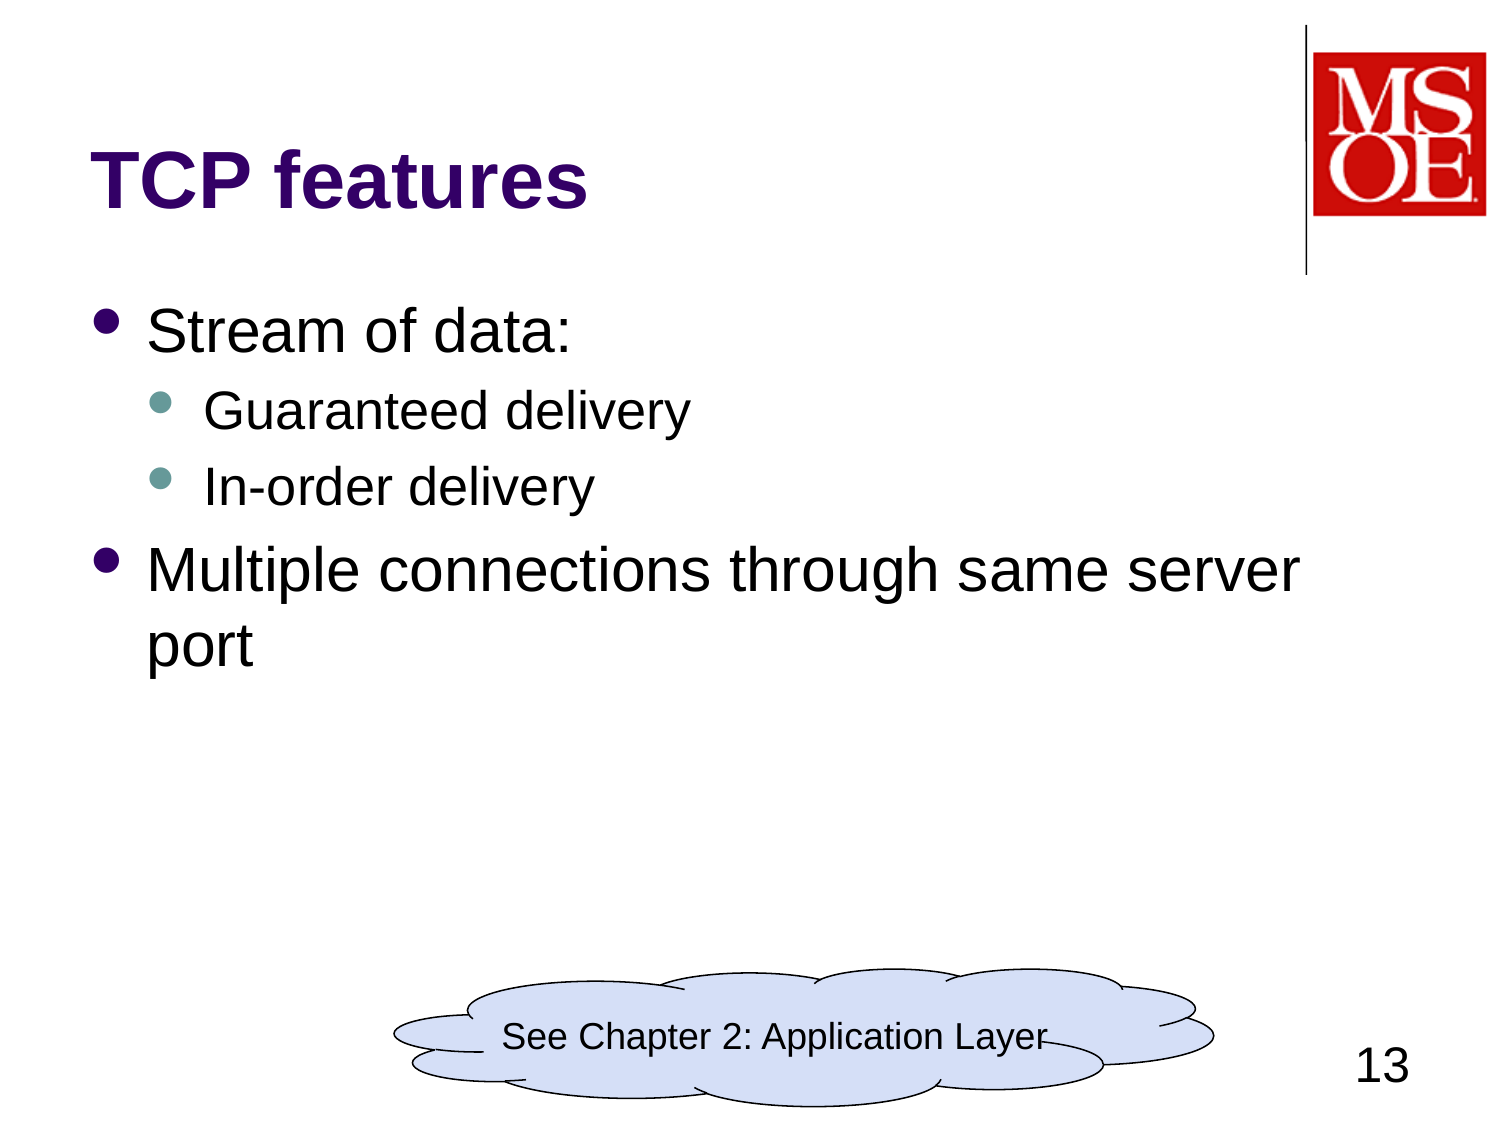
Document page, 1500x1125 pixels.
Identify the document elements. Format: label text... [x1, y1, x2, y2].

slide_number 13 [1074, 1024, 1426, 1101]
text_box See Chapter 2: Application Layer [394, 969, 1214, 1107]
list Stream of data: Guaranteed delivery In-order delivery Multiple connections through same server port [74, 281, 1426, 1006]
picture [1313, 37, 1488, 232]
title TCP features [74, 19, 1313, 233]
